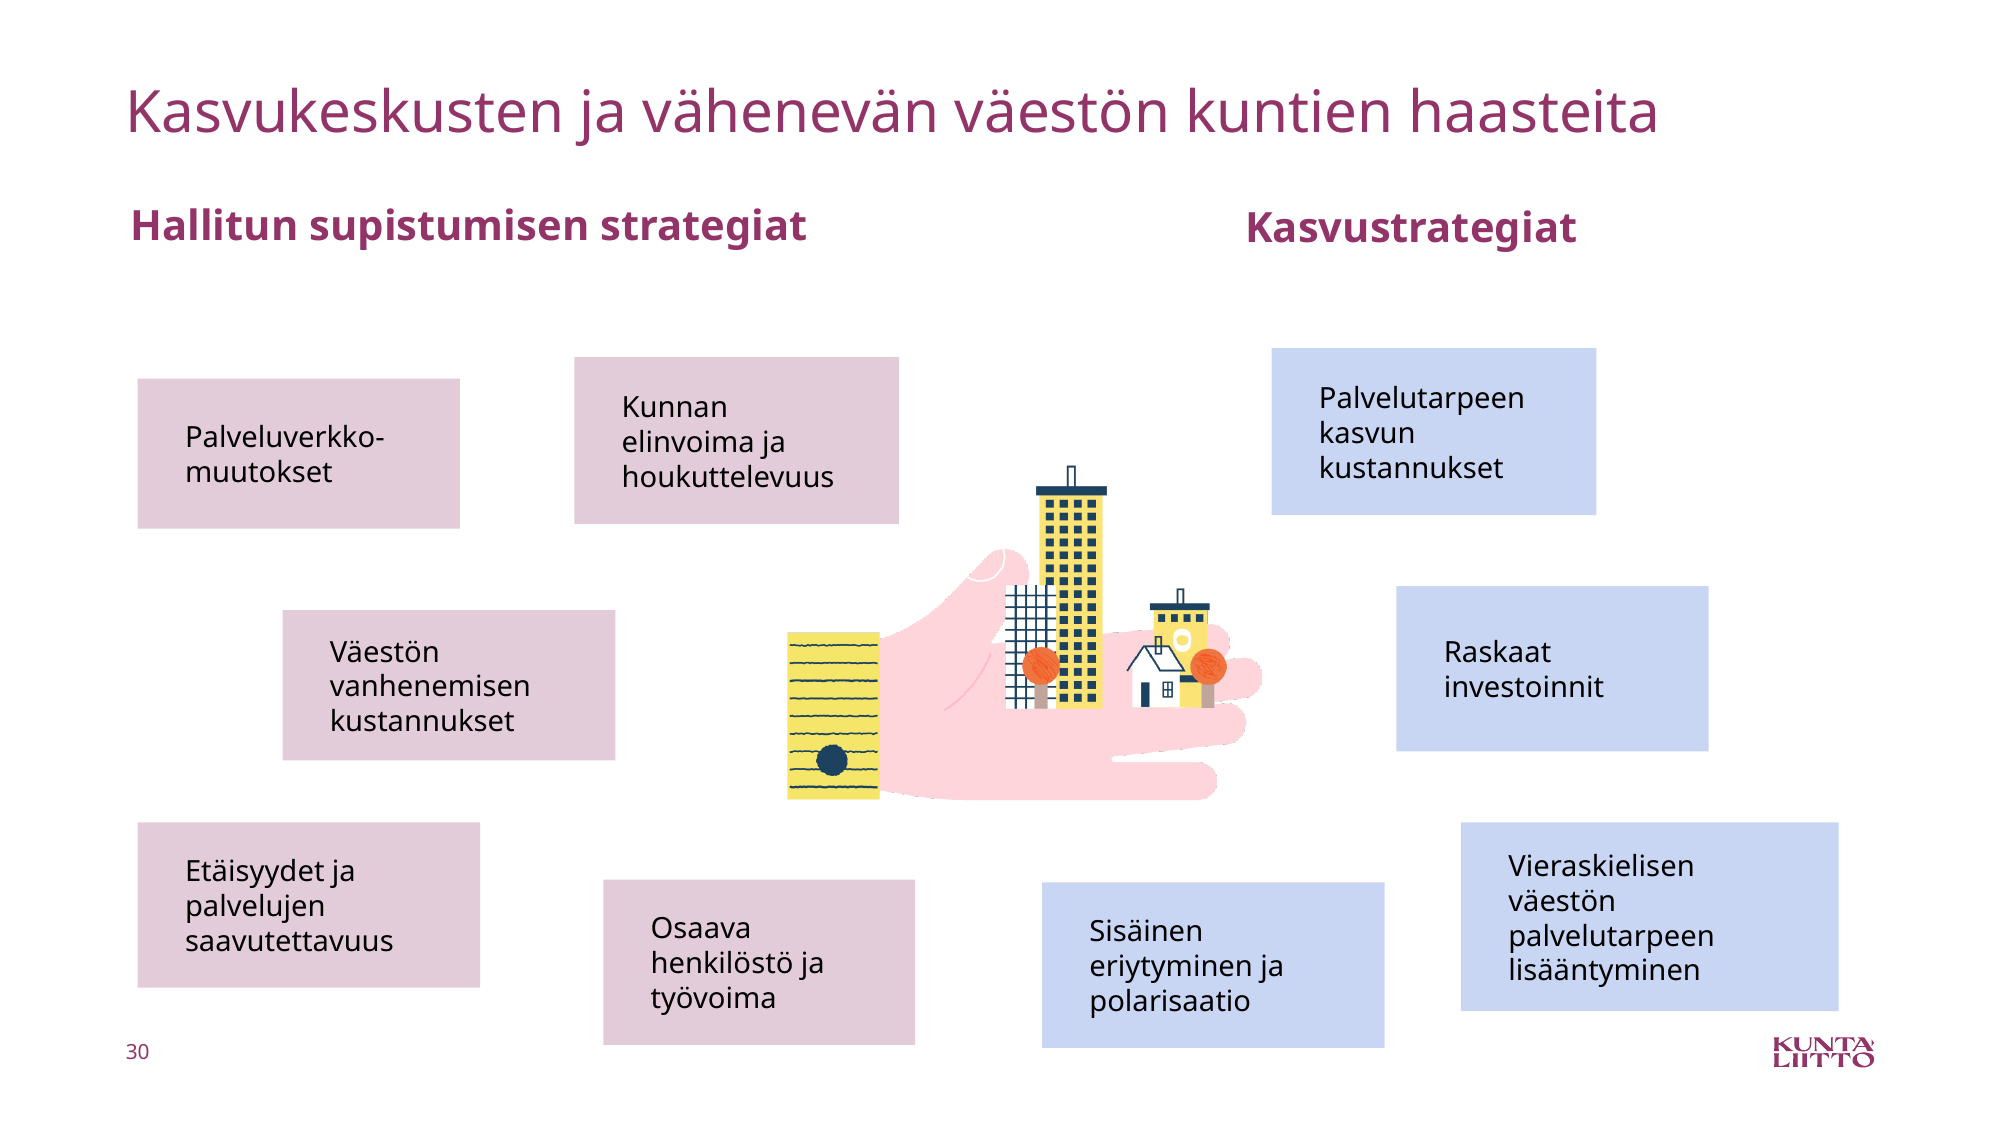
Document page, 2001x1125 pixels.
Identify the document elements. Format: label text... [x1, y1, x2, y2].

text_box Kasvustrategiat [1230, 193, 2000, 253]
text_box Vieraskielisen väestön palvelutarpeen lisääntyminen [1460, 821, 1840, 1012]
slide_number 31 [125, 1035, 197, 1071]
text_box Palvelutarpeen kasvun kustannukset [1271, 347, 1597, 516]
picture [775, 455, 1270, 814]
text_box Kunnan elinvoima ja houkuttelevuus [573, 356, 900, 525]
text_box Palveluverkko-muutokset [137, 378, 461, 530]
title Kasvukeskusten ja vähenevän väestön kuntien haasteita [125, 82, 1875, 248]
text_box Väestön vanhenemisen kustannukset [282, 609, 616, 761]
text_box Osaava henkilöstö ja työvoima [602, 879, 916, 1046]
text_box Raskaat investoinnit [1395, 585, 1710, 752]
text_box Etäisyydet ja palvelujen saavutettavuus [137, 821, 481, 989]
text_box Sisäinen eriytyminen ja polarisaatio [1041, 881, 1386, 1049]
text_box Hallitun supistumisen strategiat [115, 191, 1116, 256]
